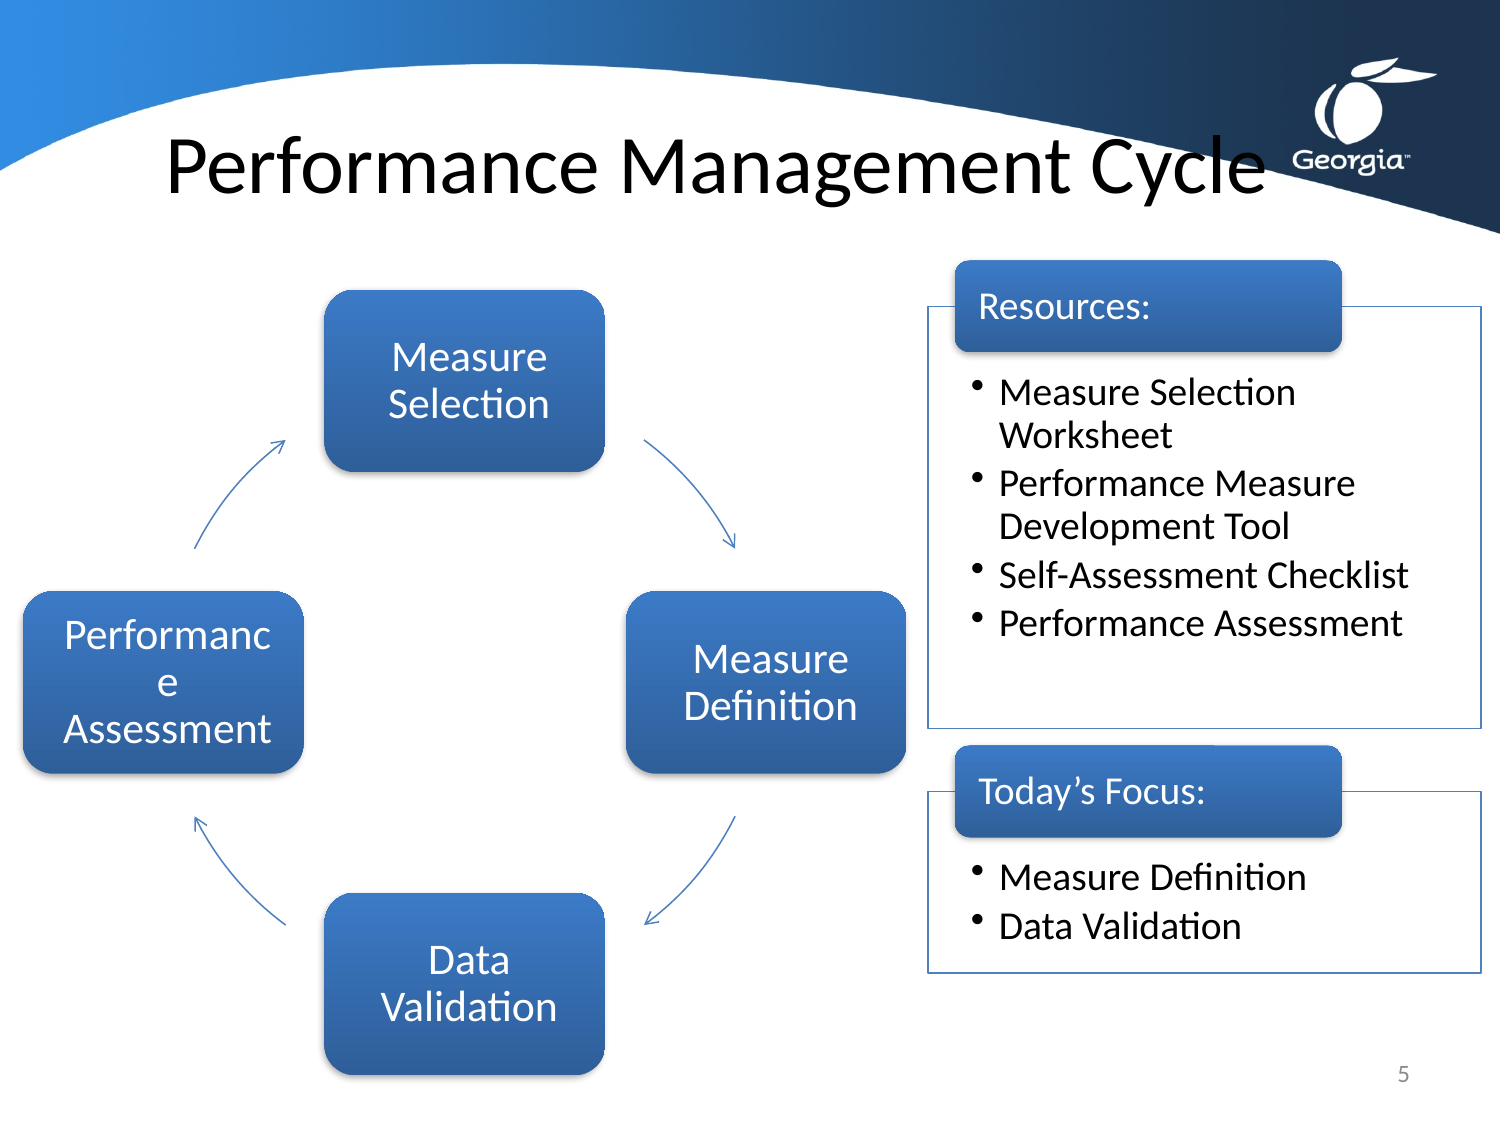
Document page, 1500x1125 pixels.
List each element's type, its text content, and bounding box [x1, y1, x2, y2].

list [22, 262, 908, 1103]
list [927, 253, 1482, 981]
slide_number 5 [1074, 1042, 1425, 1103]
picture [0, 0, 1500, 1125]
title Performance Management Cycle [149, 65, 1426, 254]
